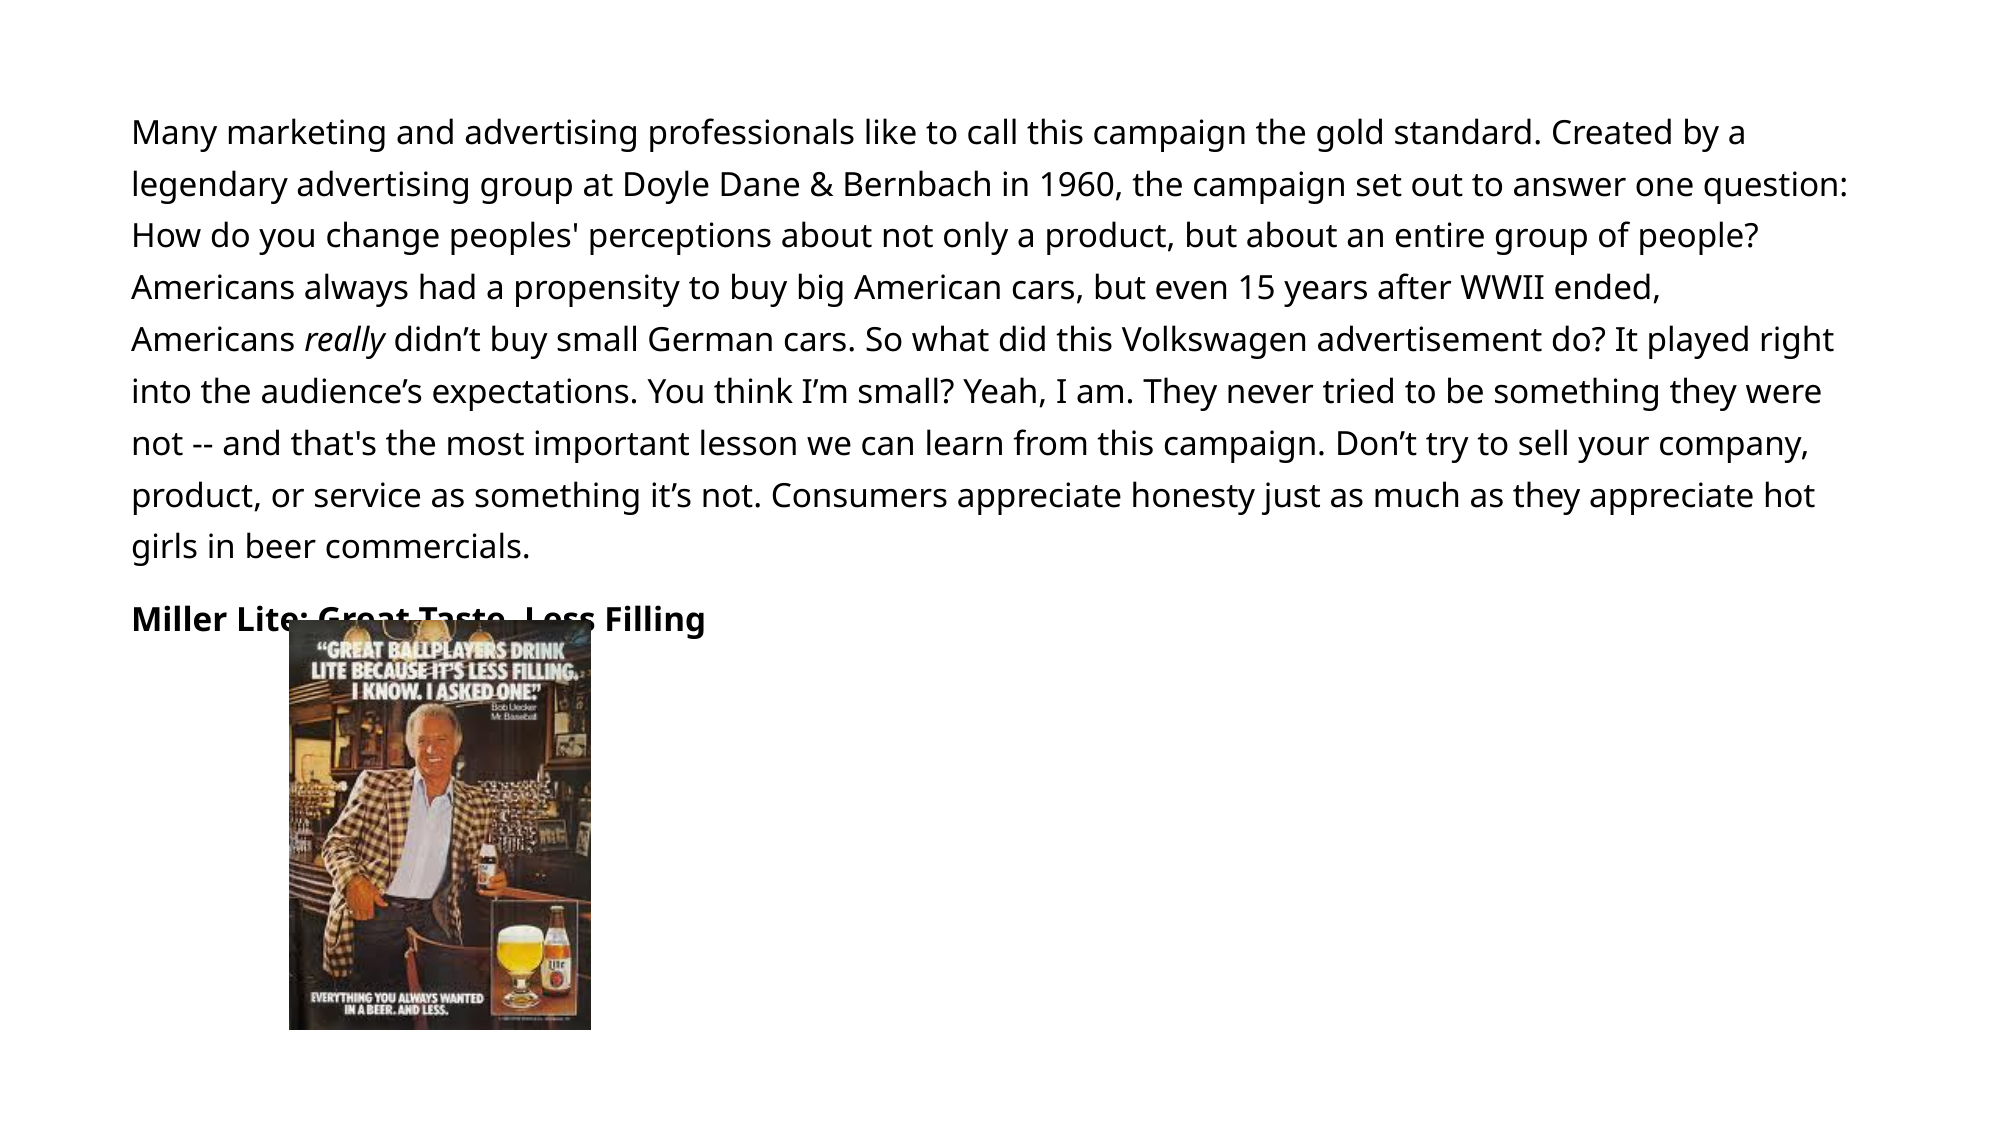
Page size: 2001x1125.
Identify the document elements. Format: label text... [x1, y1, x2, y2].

list Many marketing and advertising professionals like to call this campaign the gold standard. Created by a legendary advertising group at Doyle Dane & Bernbach in 1960, the campaign set out to answer one question: How do you change peoples' perceptions about not only a product, but about an entire group of people? Americans always had a propensity to buy big American cars, but even 15 years after WWII ended, Americans really didn’t buy small German cars. So what did this Volkswagen advertisement do? It played right into the audience’s expectations. You think I’m small? Yeah, I am. They never tried to be something they were not -- and that's the most important lesson we can learn from this campaign. Don’t try to sell your company, product, or service as something it’s not. Consumers appreciate honesty just as much as they appreciate hot girls in beer commercials. Miller Lite: Great Taste, Less Filling [116, 91, 1885, 1056]
picture [289, 620, 591, 1030]
